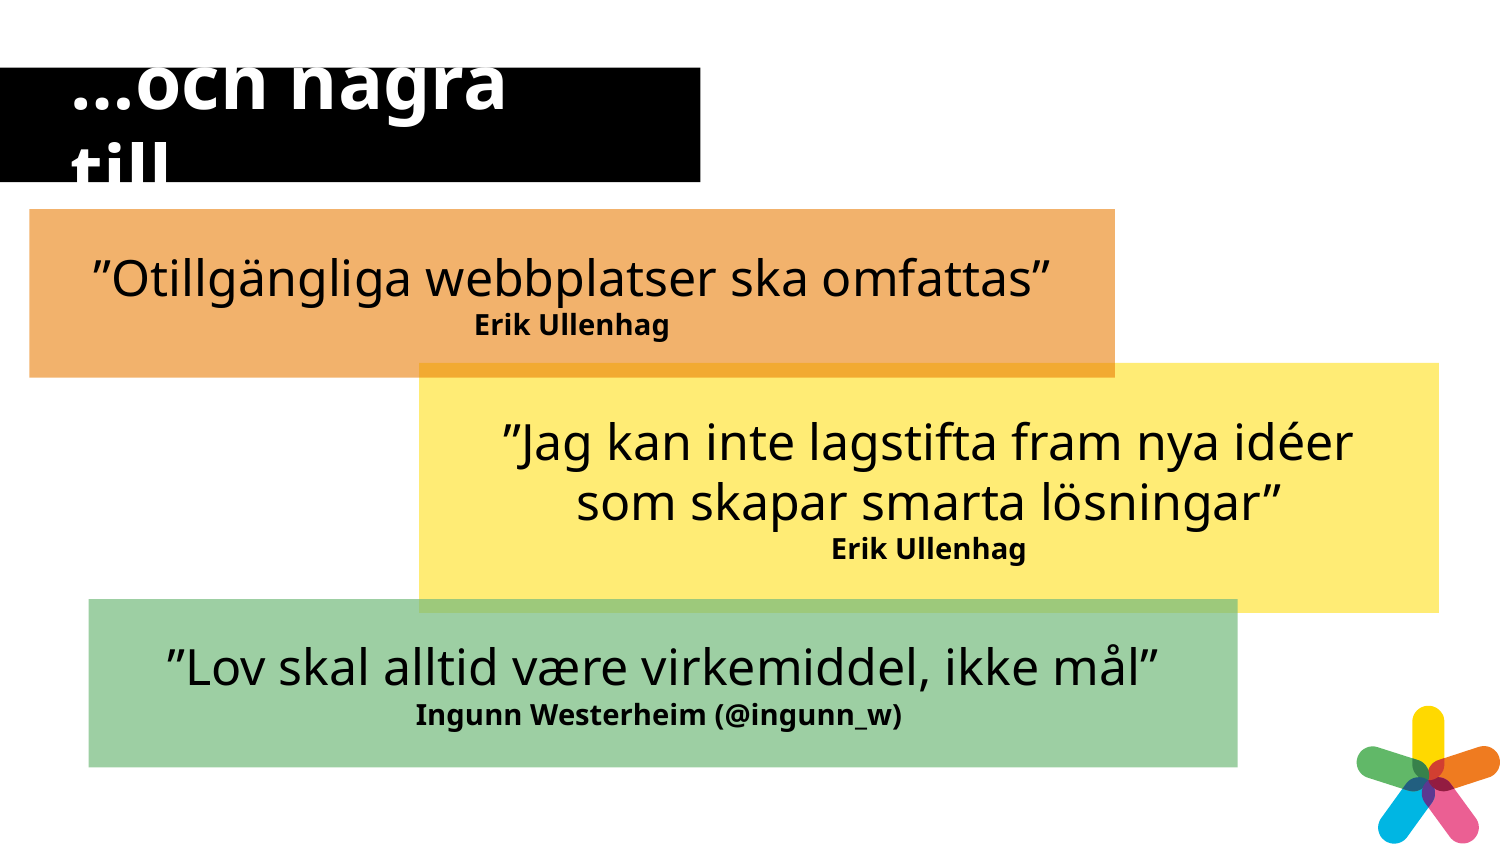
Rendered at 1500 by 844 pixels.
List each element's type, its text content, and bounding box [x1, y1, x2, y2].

title …och några till [0, 67, 701, 183]
list ”Otillgängliga webbplatser ska omfattas” Erik Ullenhag [29, 209, 1115, 378]
list ”Jag kan inte lagstifta fram nya idéer som skapar smarta lösningar” Erik Ullenhag [419, 362, 1439, 613]
list ”Lov skal alltid være virkemiddel, ikke mål” Ingunn Westerheim (@ingunn_w) [88, 599, 1238, 768]
